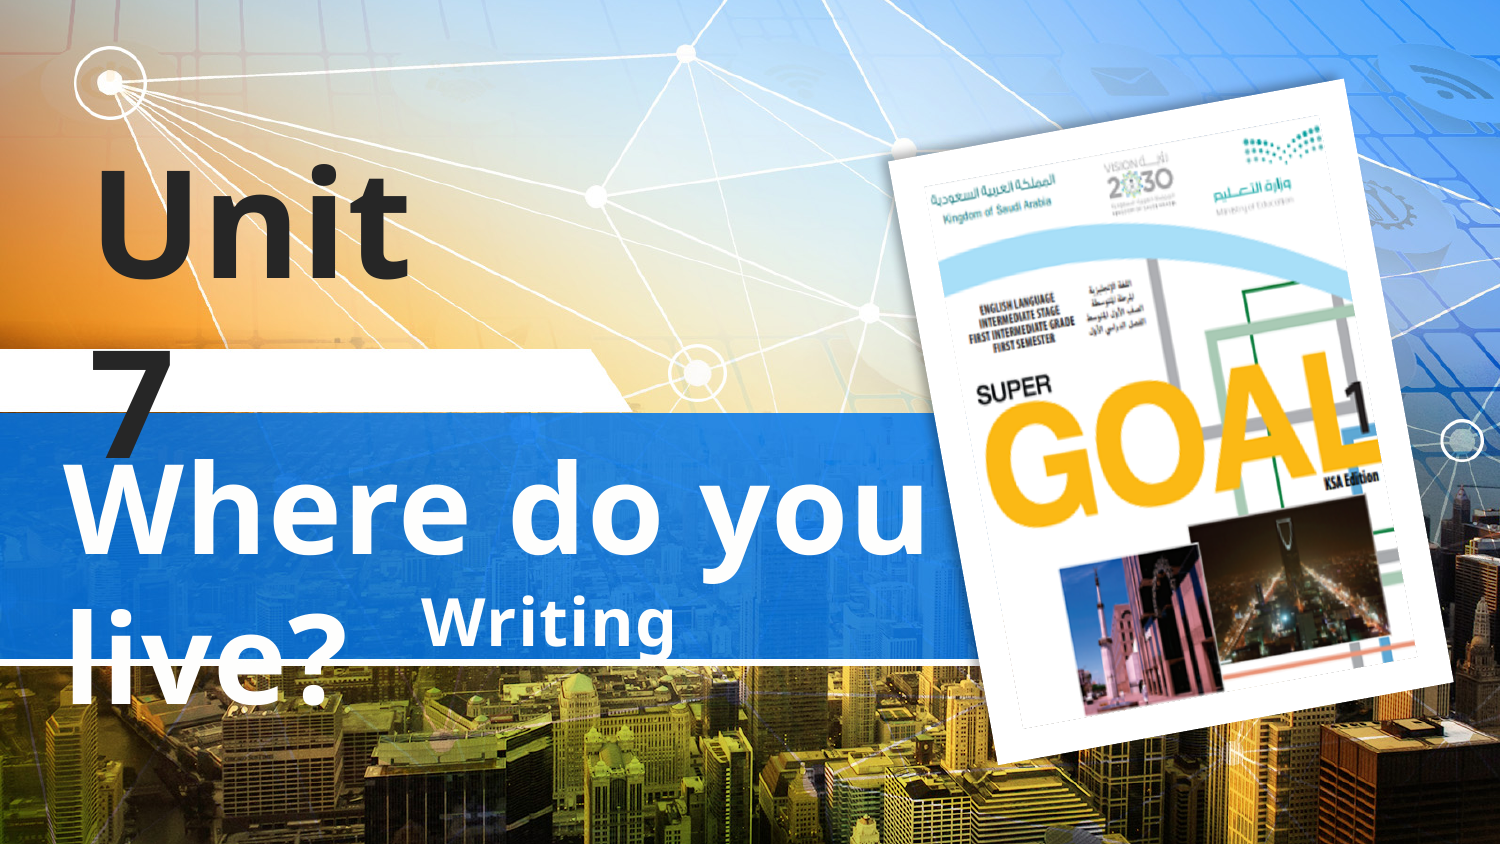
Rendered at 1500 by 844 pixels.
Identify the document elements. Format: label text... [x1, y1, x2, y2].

text_box Writing [1376, 572, 1439, 667]
picture [0, 0, 1500, 844]
text_box Unit 7 [74, 121, 448, 421]
text_box Where do you live? [48, 421, 1251, 737]
